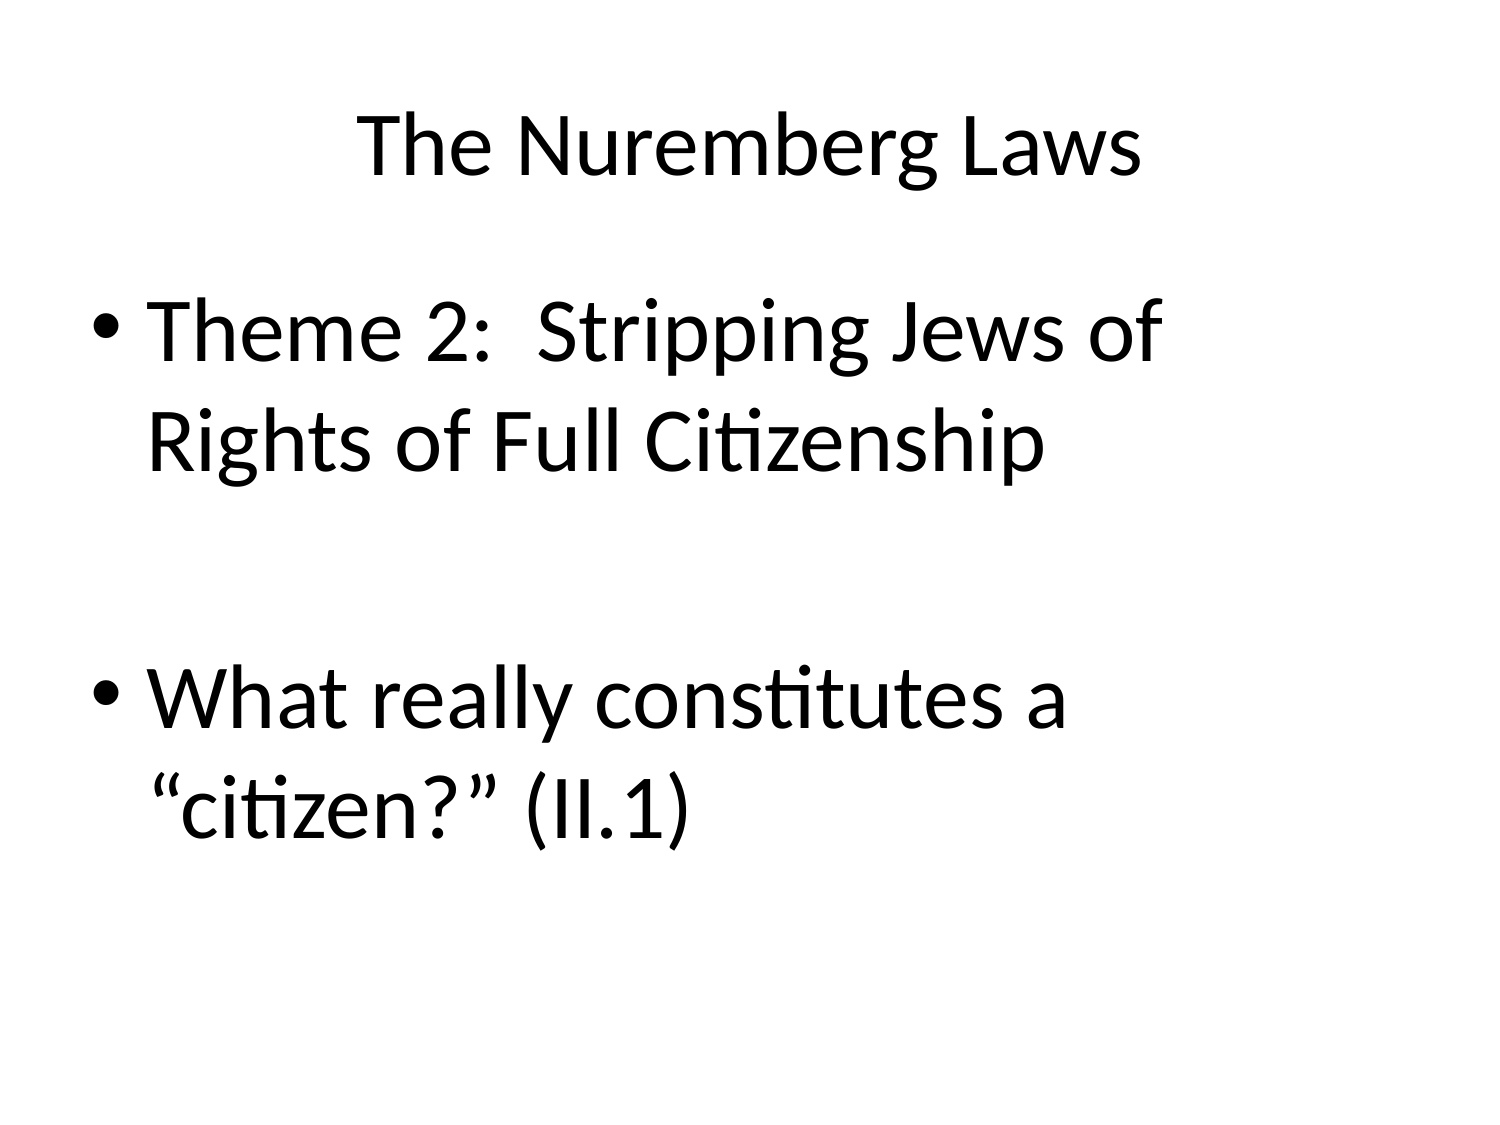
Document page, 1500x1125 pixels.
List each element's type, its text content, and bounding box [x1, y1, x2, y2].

list Theme 2: Stripping Jews of Rights of Full Citizenship What really constitutes a “citizen?” (II.1) [75, 262, 1425, 1005]
title The Nuremberg Laws [75, 45, 1425, 233]
